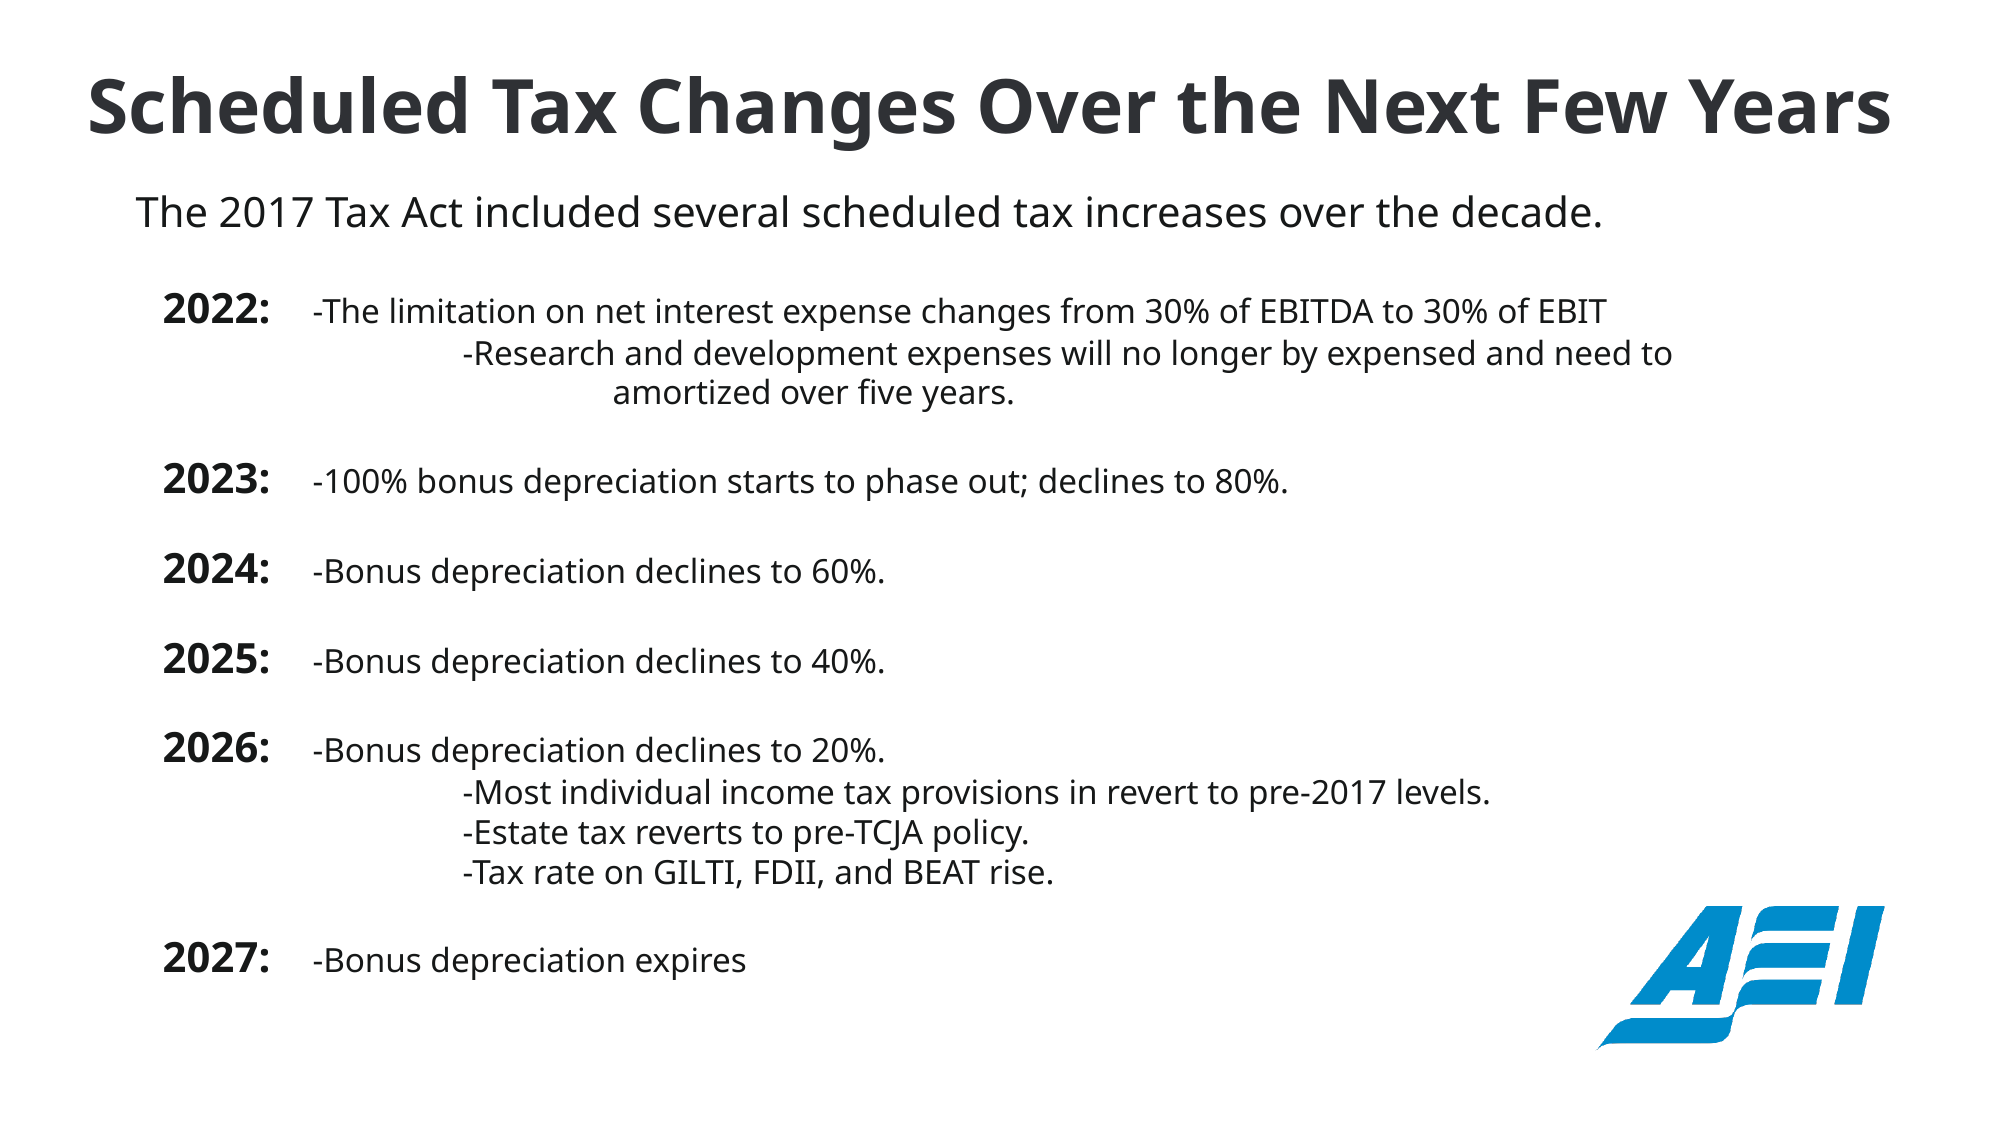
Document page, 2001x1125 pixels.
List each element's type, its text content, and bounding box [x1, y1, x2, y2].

picture [1546, 856, 1934, 1100]
text_box The 2017 Tax Act included several scheduled tax increases over the decade. [45, 178, 1813, 293]
text_box 2022: -The limitation on net interest expense changes from 30% of EBITDA to 30% of EBIT -Research and development expenses will no longer by expensed and need to amortized over five years. 2023: -100% bonus depreciation starts to phase out; declines to 80%. 2024: -Bonus depreciation declines to 60%. 2025: -Bonus depreciation declines to 40%. 2026: -Bonus depreciation declines to 20%. -Most individual income tax provisions in revert to pre-2017 levels. -Estate tax reverts to pre-TCJA policy. -Tax rate on GILTI, FDII, and BEAT rise. 2027: -Bonus depreciation expires [72, 274, 1840, 989]
text_box Scheduled Tax Changes Over the Next Few Years [72, 61, 2000, 158]
